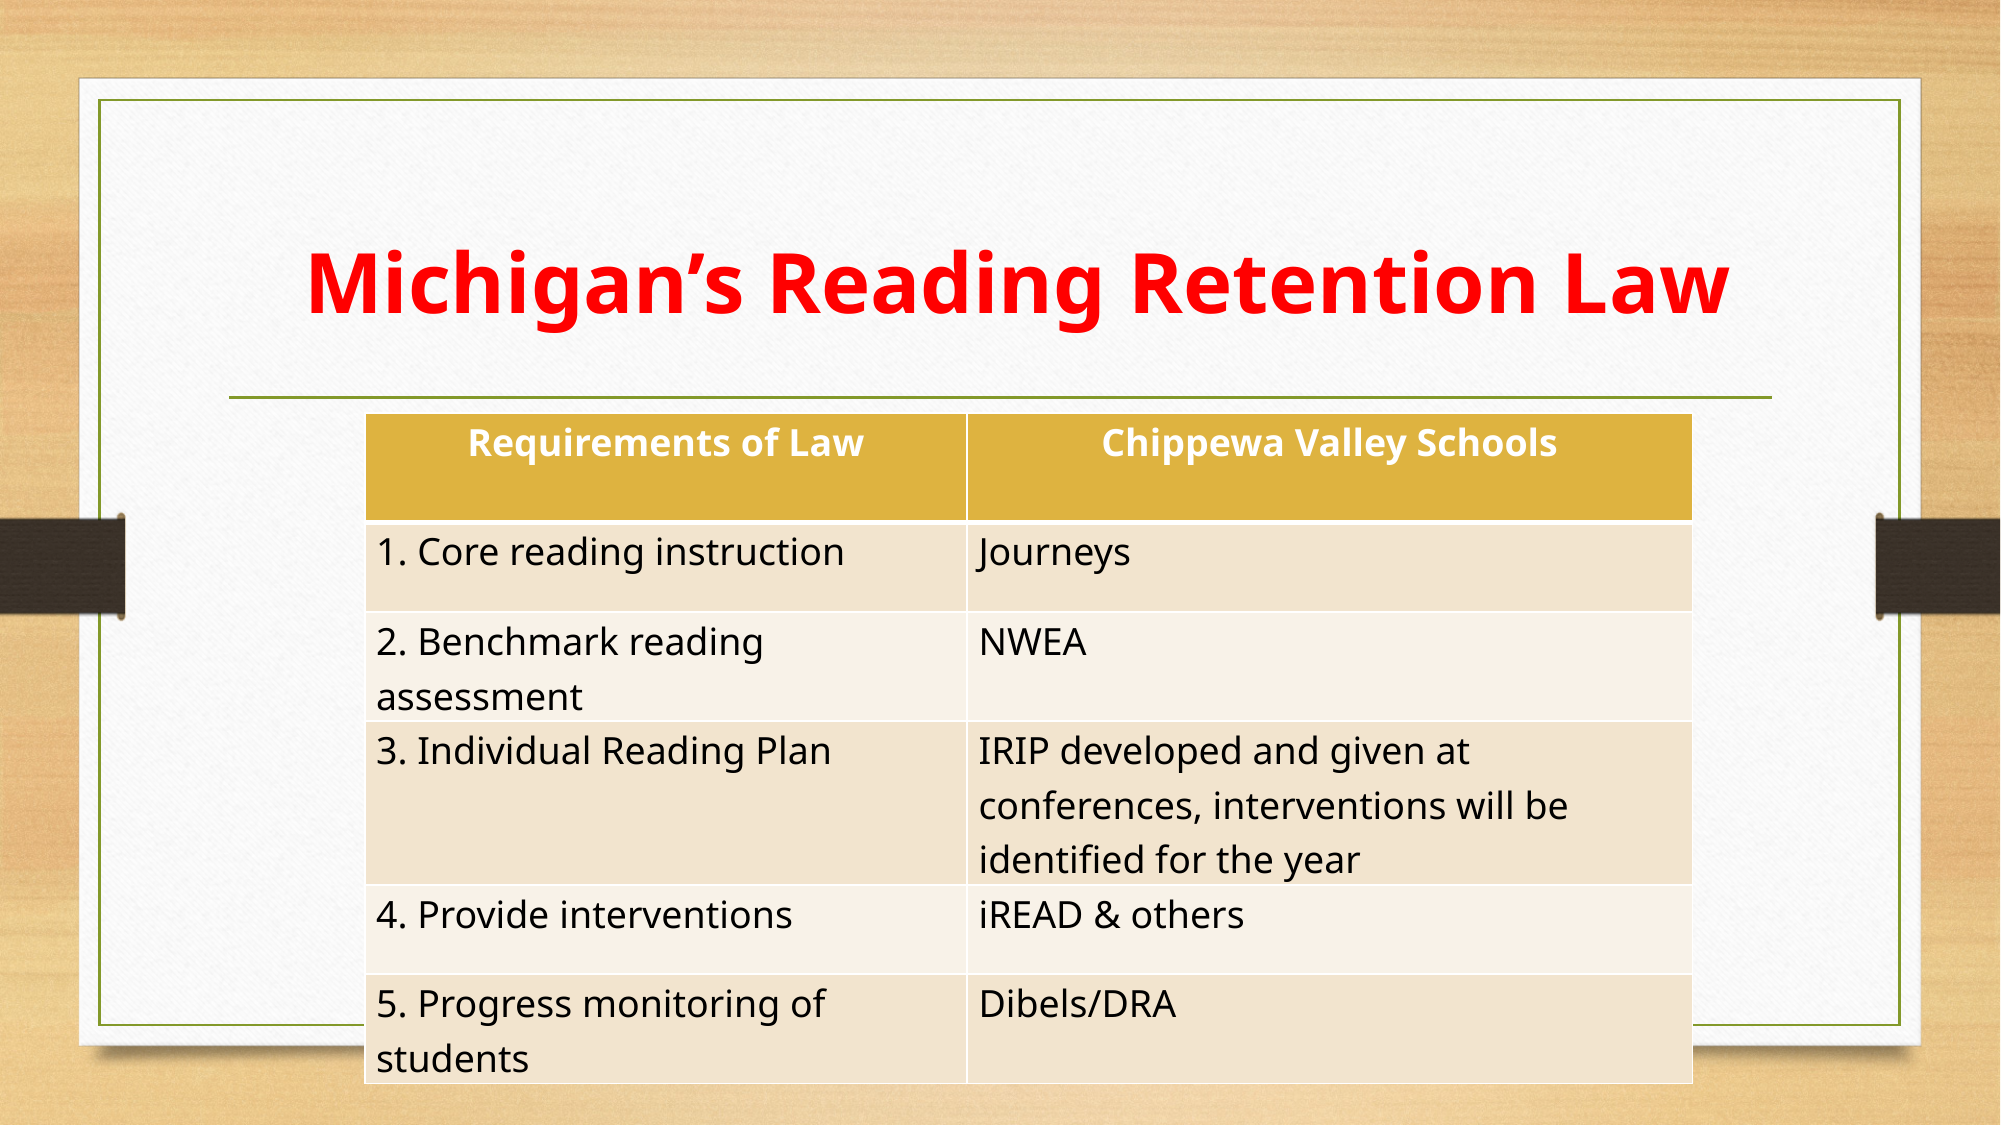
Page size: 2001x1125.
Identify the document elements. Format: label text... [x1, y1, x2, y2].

table_cell 4. Provide interventions [366, 886, 966, 973]
table_cell 3. Individual Reading Plan [366, 722, 966, 884]
table_cell NWEA [968, 613, 1692, 720]
table_cell Journeys [968, 525, 1692, 611]
picture [0, 0, 2001, 1125]
table_cell iREAD & others [968, 886, 1692, 973]
table_header Chippewa Valley Schools [968, 414, 1692, 520]
table_cell 2. Benchmark reading assessment [366, 613, 966, 720]
table_cell 5. Progress monitoring of students [366, 975, 966, 1083]
table_header Requirements of Law [366, 414, 966, 520]
table_cell 1. Core reading instruction [366, 525, 966, 611]
title Michigan’s Reading Retention Law [181, 189, 1876, 372]
table_cell IRIP developed and given at conferences, interventions will be identified for the year [968, 722, 1692, 884]
table_cell Dibels/DRA [968, 975, 1692, 1083]
